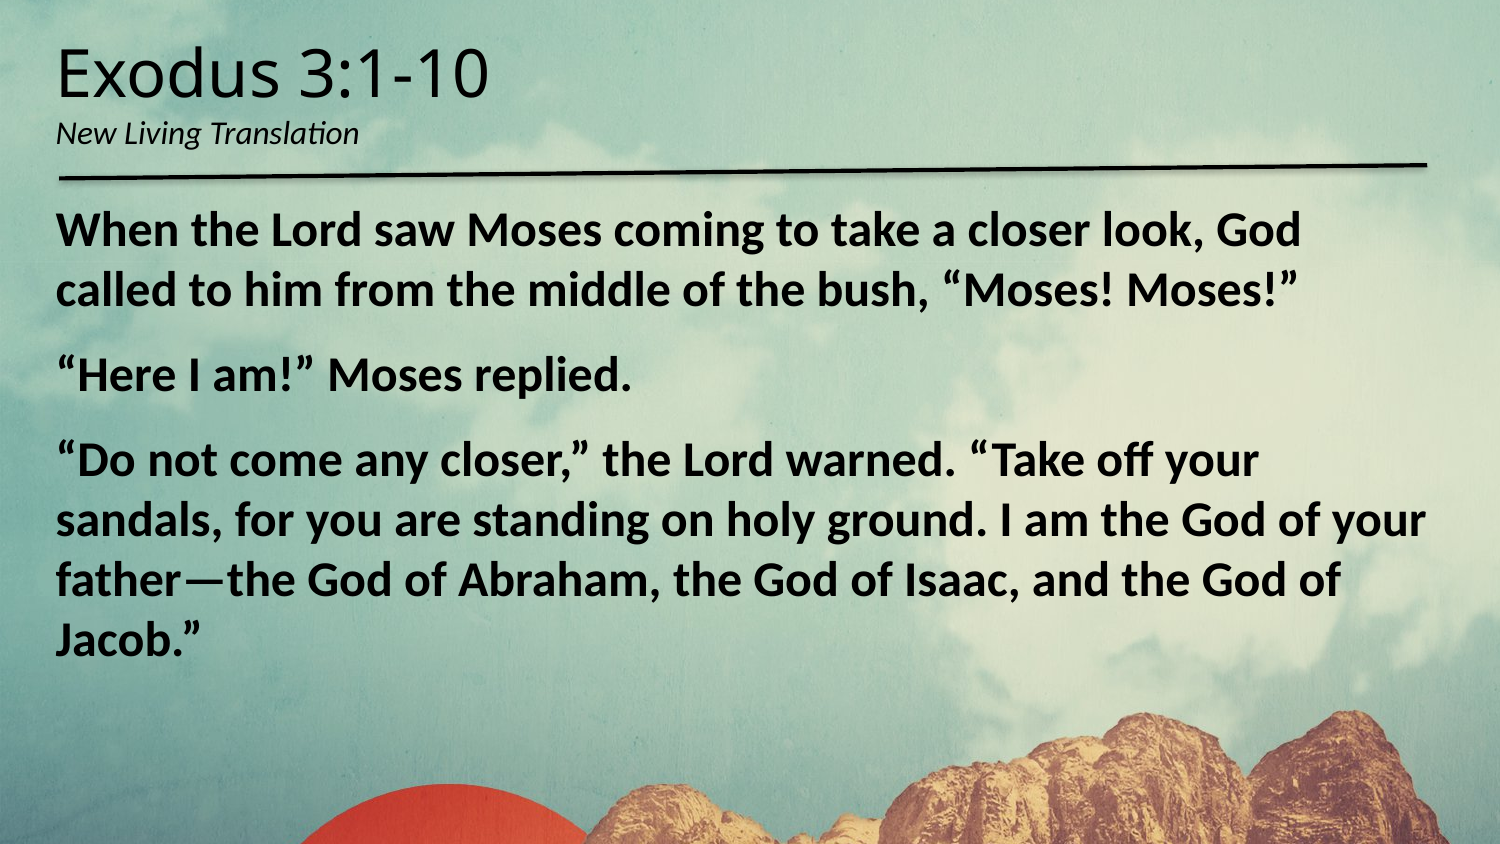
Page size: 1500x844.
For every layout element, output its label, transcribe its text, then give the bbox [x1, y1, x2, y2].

text_box Exodus 3:1-10 New Living Translation [40, 23, 1409, 159]
text_box When the Lord saw Moses coming to take a closer look, God called to him from the middle of the bush, “Moses! Moses!” “Here I am!” Moses replied. “Do not come any closer,” the Lord warned. “Take off your sandals, for you are standing on holy ground. I am the God of your father—the God of Abraham, the God of Isaac, and the God of Jacob.” [40, 188, 1449, 759]
picture [0, 0, 1500, 844]
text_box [58, 164, 1428, 179]
